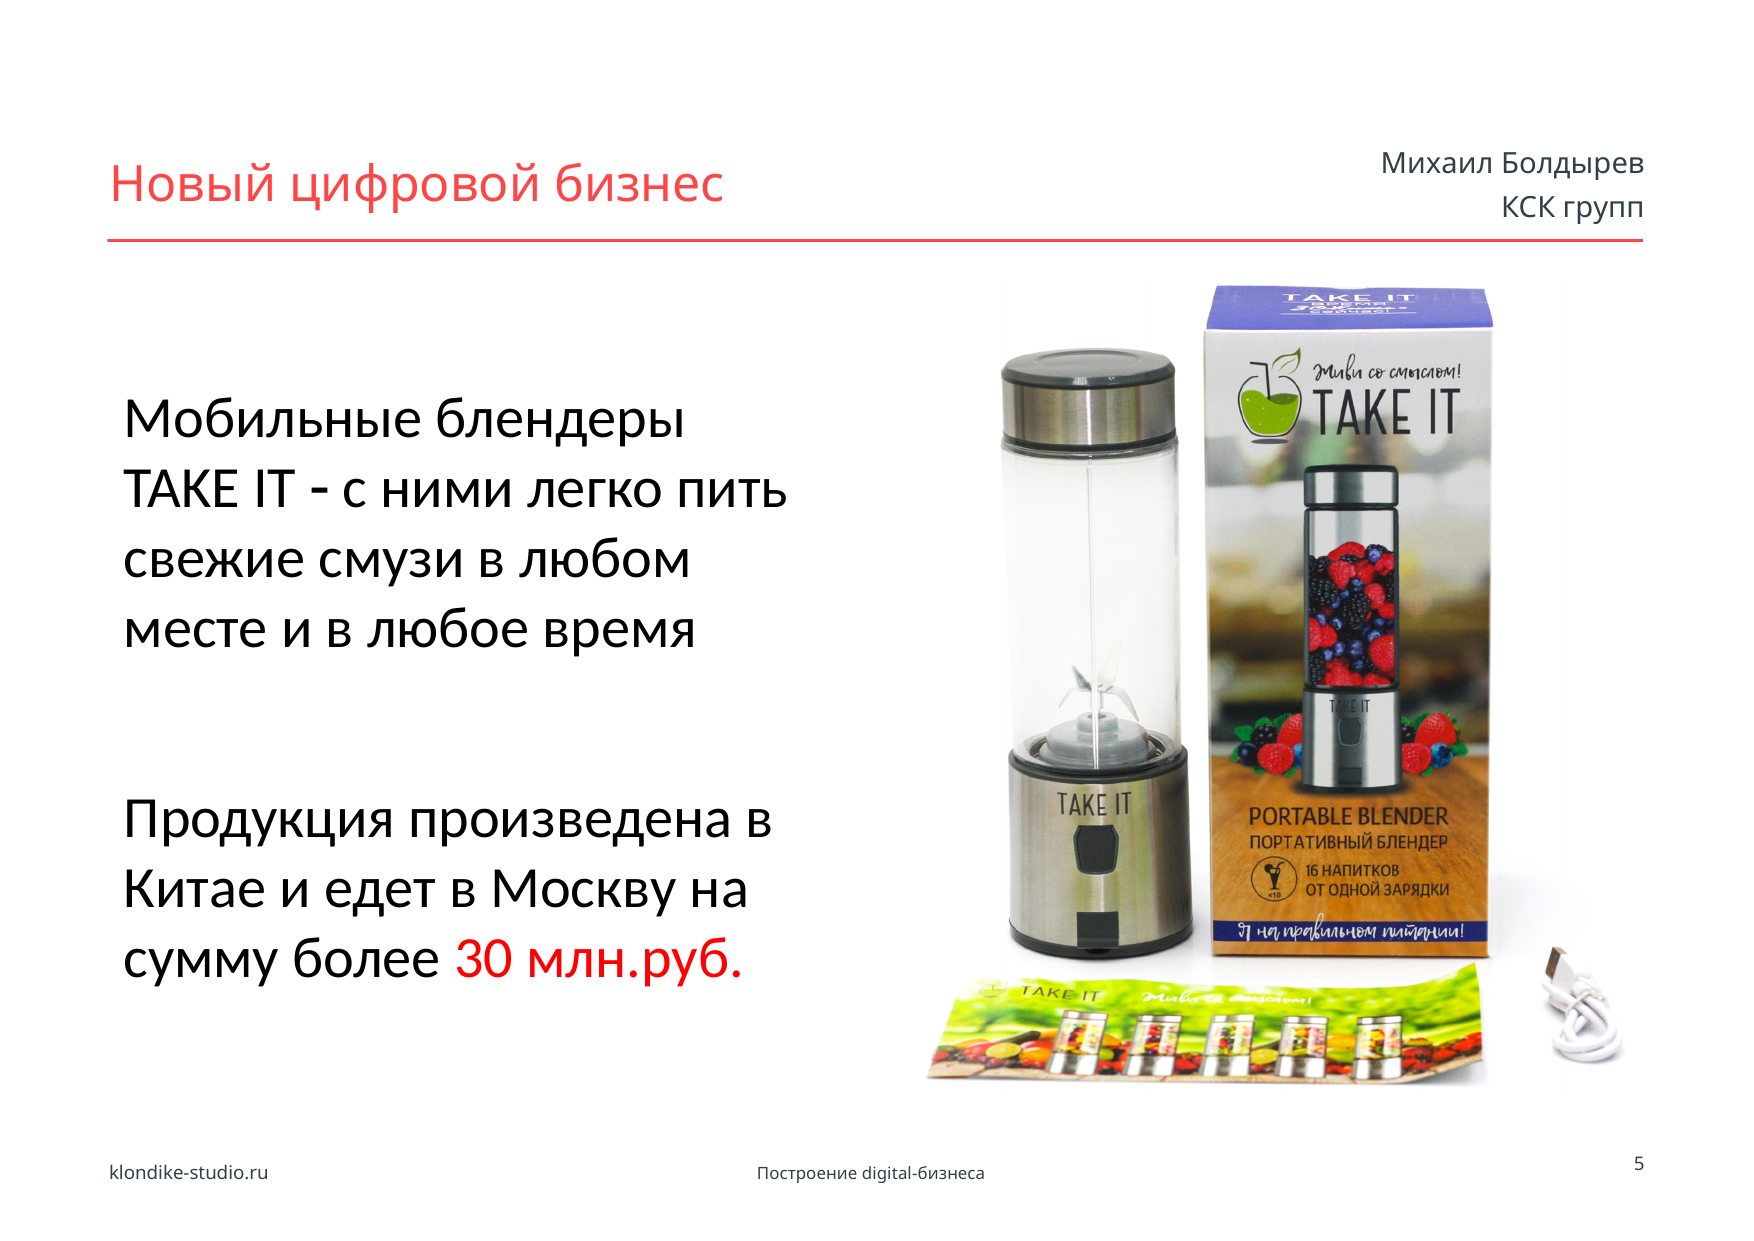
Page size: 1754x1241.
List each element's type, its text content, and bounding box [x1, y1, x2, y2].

list Построение digital-бизнеса [487, 1163, 1255, 1187]
text_box Мобильные блендеры TAKE IT  с ними легко пить свежие смузи в любом месте и в любое время Продукция произведена в Китае и едет в Москву на сумму более 30 млн.руб. [109, 372, 830, 997]
title Новый цифровой бизнес [109, 153, 1291, 260]
list Михаил Болдырев КСК групп [1243, 135, 1645, 183]
list klondike-studio.ru [109, 1151, 405, 1199]
slide_number 5 [1538, 1151, 1645, 1199]
picture [900, 275, 1645, 1099]
